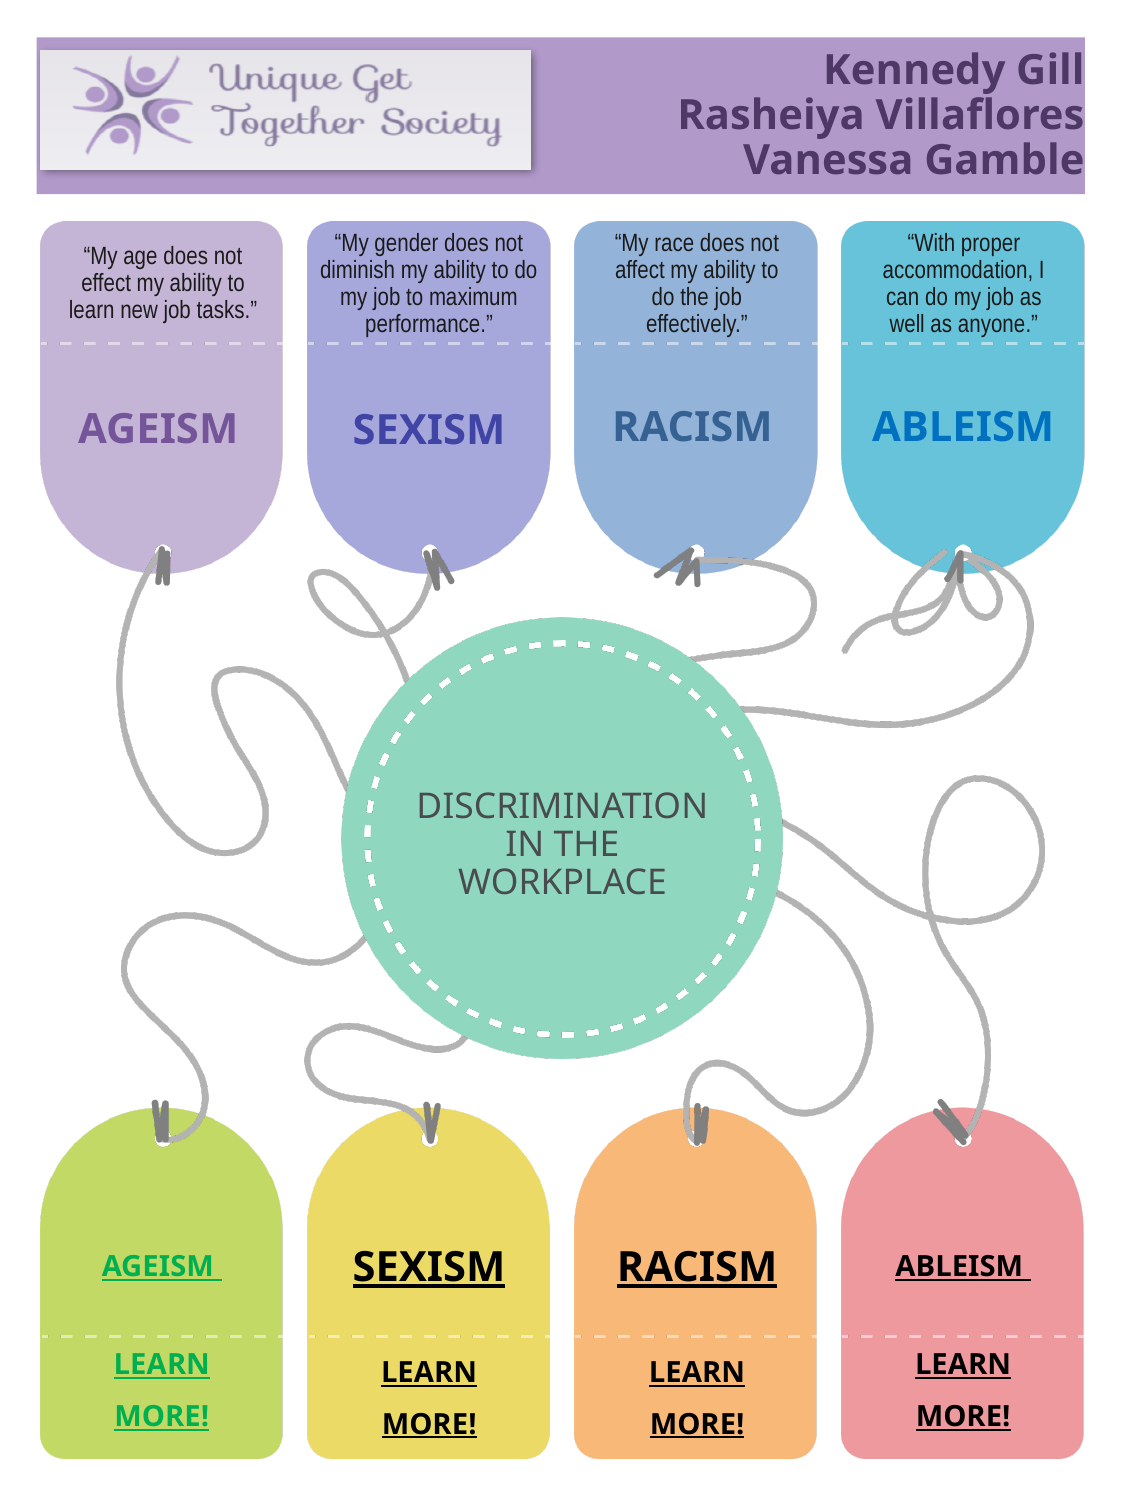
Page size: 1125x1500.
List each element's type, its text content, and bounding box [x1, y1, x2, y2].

list ABLEISM LEARN MORE! [845, 1222, 1082, 1459]
list AGEISM LEARN MORE! [43, 1222, 280, 1459]
list AGEISM [36, 396, 280, 465]
picture [39, 50, 531, 171]
list “With proper accommodation, I can do my job as well as anyone.” [867, 231, 1061, 336]
list DISCRIMINATION IN THE WORKPLACE [411, 750, 714, 940]
list “My race does not affect my ability to do the job effectively.” [600, 231, 794, 336]
list “My gender does not diminish my ability to do my job to maximum performance.” [307, 231, 551, 336]
list ABLEISM [841, 394, 1085, 463]
list SEXISM [307, 397, 551, 466]
list RACISM [570, 394, 814, 463]
title Kennedy Gill Rasheiya Villaflores Vanessa Gamble [36, 37, 1085, 195]
list SEXISM LEARN MORE! [311, 1222, 548, 1459]
picture [39, 221, 1085, 1459]
list “My age does not effect my ability to learn new job tasks.” [66, 231, 260, 336]
list RACISM LEARN MORE! [579, 1222, 816, 1459]
